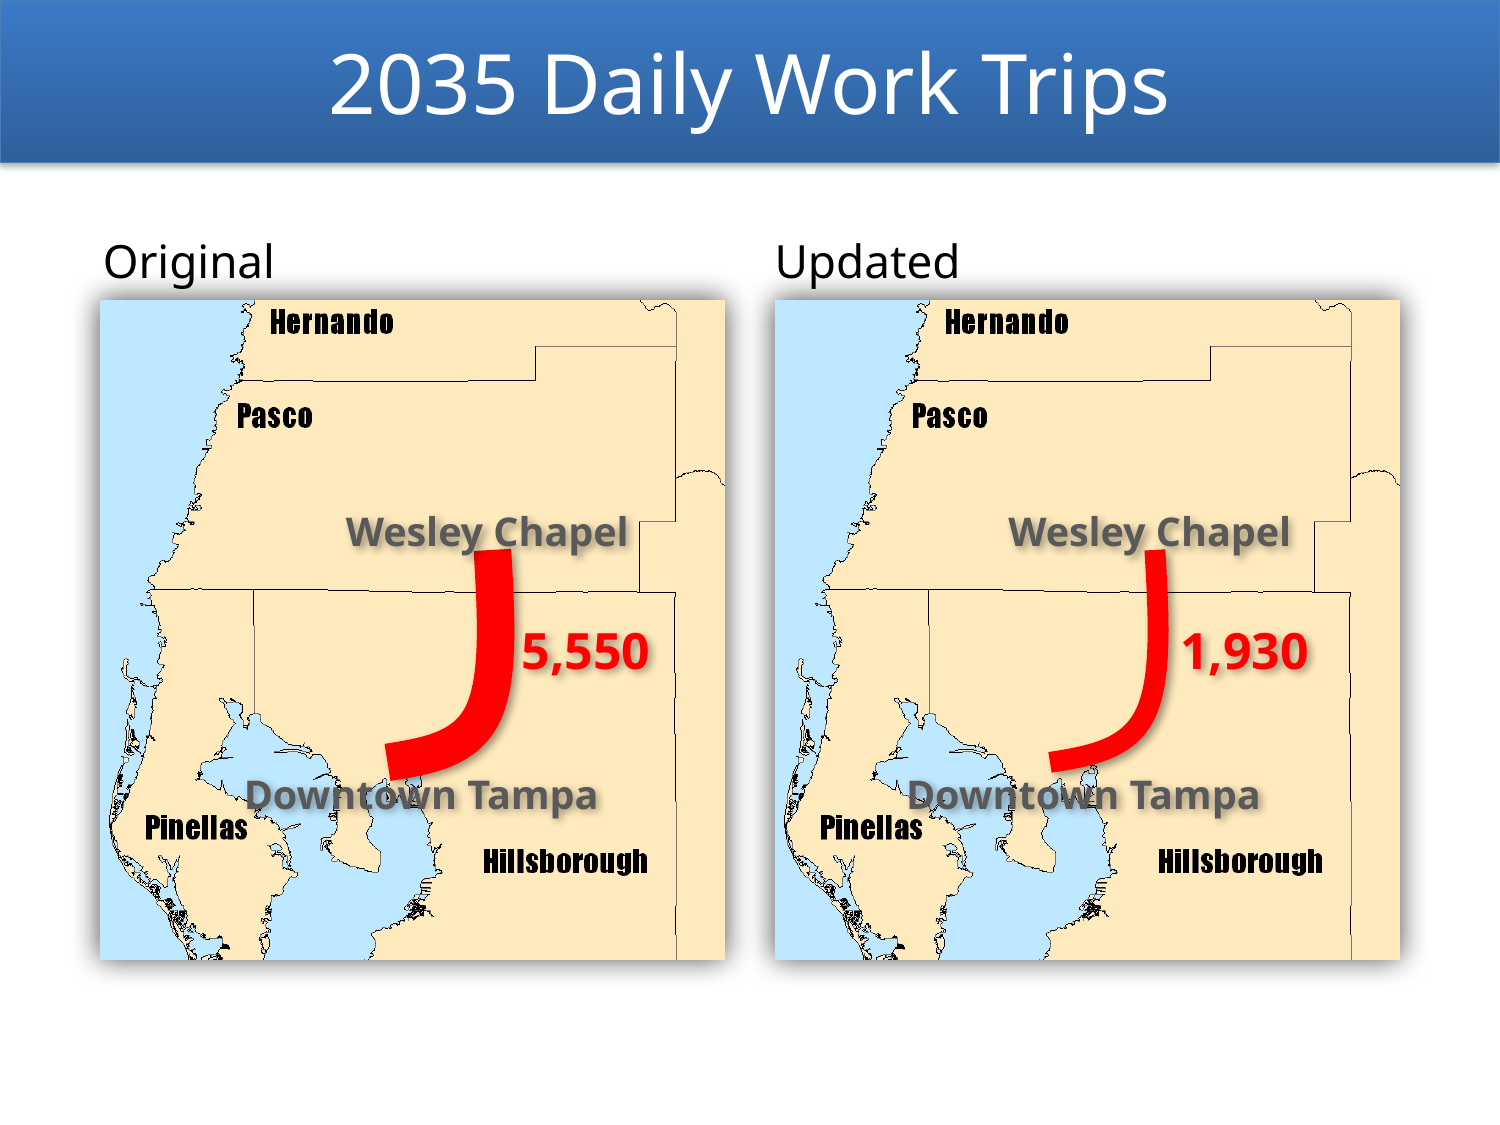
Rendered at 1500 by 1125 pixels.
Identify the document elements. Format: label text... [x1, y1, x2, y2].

text_box Updated [759, 224, 986, 295]
picture [774, 299, 1401, 960]
text_box [0, 0, 1500, 163]
text_box Original [88, 224, 300, 295]
text_box 2035 Daily Work Trips [74, 12, 1425, 150]
picture [99, 299, 726, 960]
